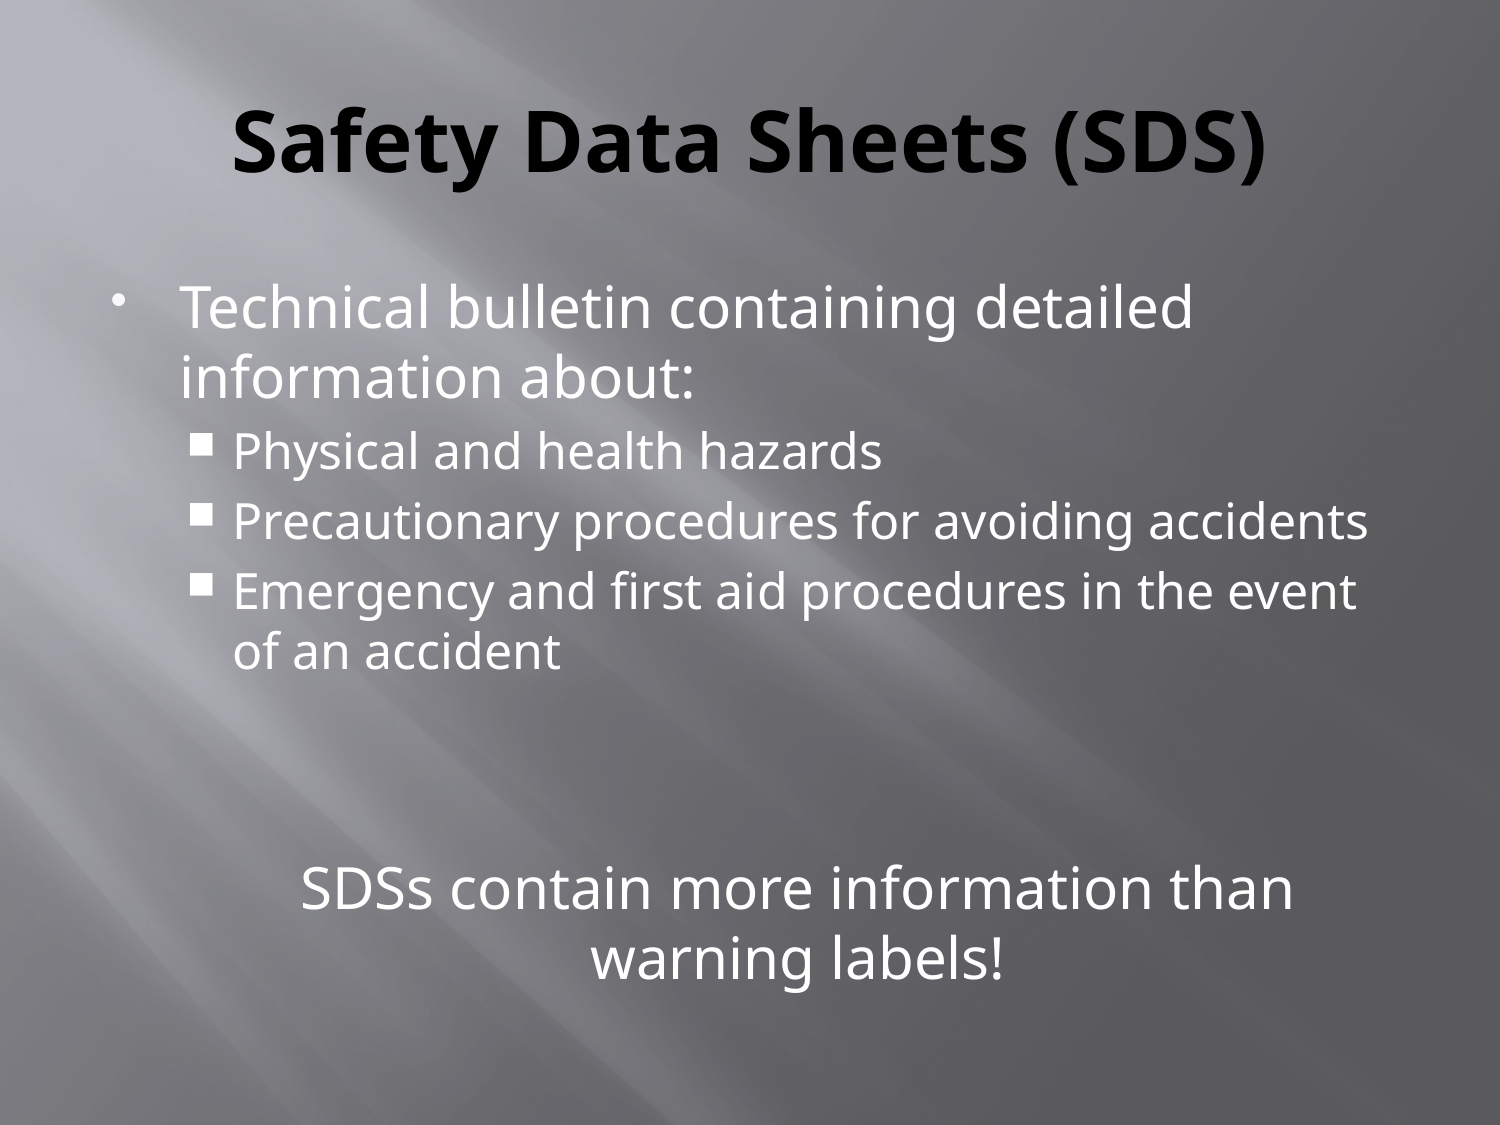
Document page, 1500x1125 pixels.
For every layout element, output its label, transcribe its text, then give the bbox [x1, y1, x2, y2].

list Technical bulletin containing detailed information about: Physical and health hazards Precautionary procedures for avoiding accidents Emergency and first aid procedures in the event of an accident SDSs contain more information than warning labels! [75, 262, 1425, 1035]
title Safety Data Sheets (SDS) [75, 45, 1425, 233]
